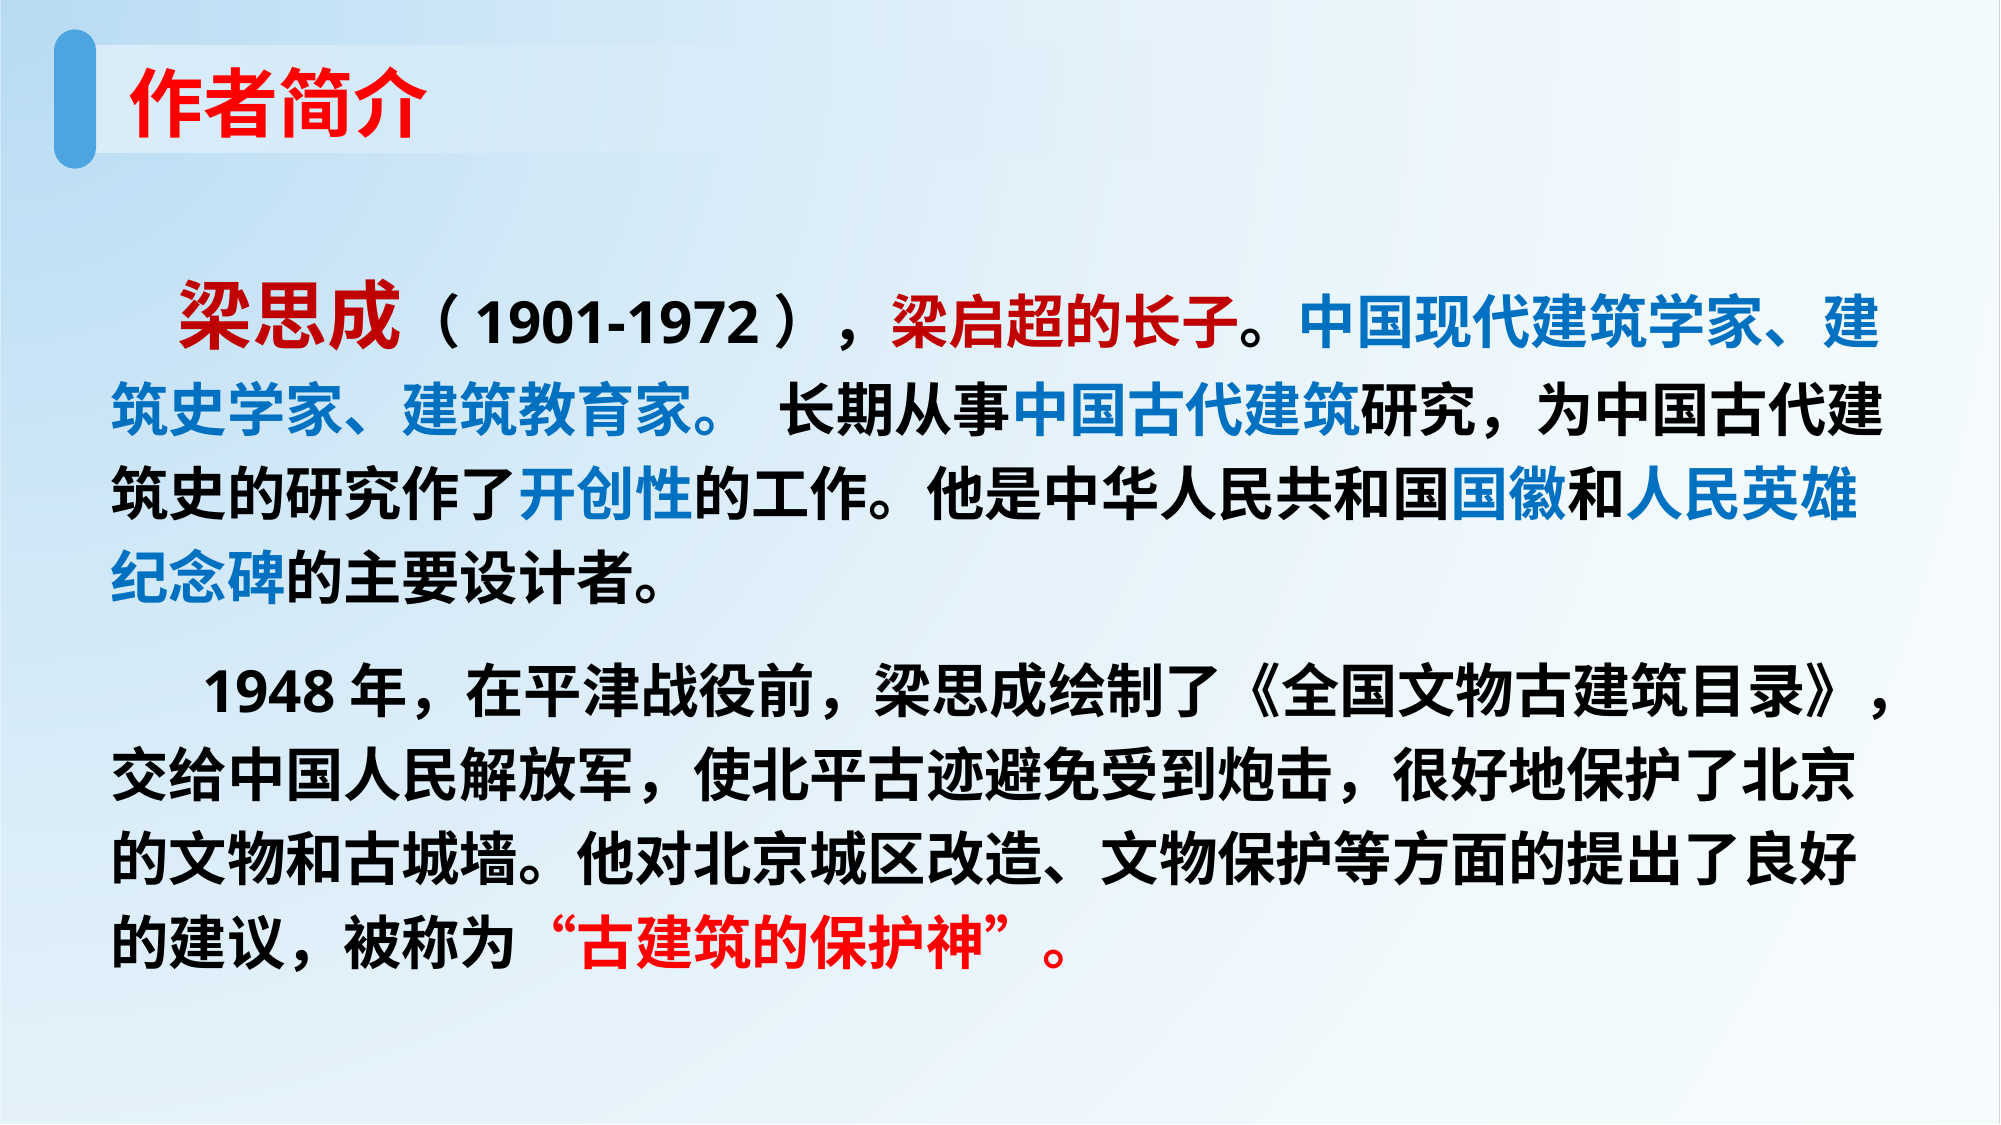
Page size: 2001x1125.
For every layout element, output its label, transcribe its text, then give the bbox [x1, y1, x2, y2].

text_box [53, 29, 1415, 169]
picture [0, 0, 2000, 1125]
text_box 梁思成（1901-1972），梁启超的长子。中国现代建筑学家、建筑史学家、建筑教育家。 长期从事中国古代建筑研究，为中国古代建筑史的研究作了开创性的工作。他是中华人民共和国国徽和人民英雄纪念碑的主要设计者。 1948年，在平津战役前，梁思成绘制了《全国文物古建筑目录》，交给中国人民解放军，使北平古迹避免受到炮击，很好地保护了北京的文物和古城墙。他对北京城区改造、文物保护等方面的提出了良好的建议，被称为“古建筑的保护神”。 [95, 243, 1907, 984]
